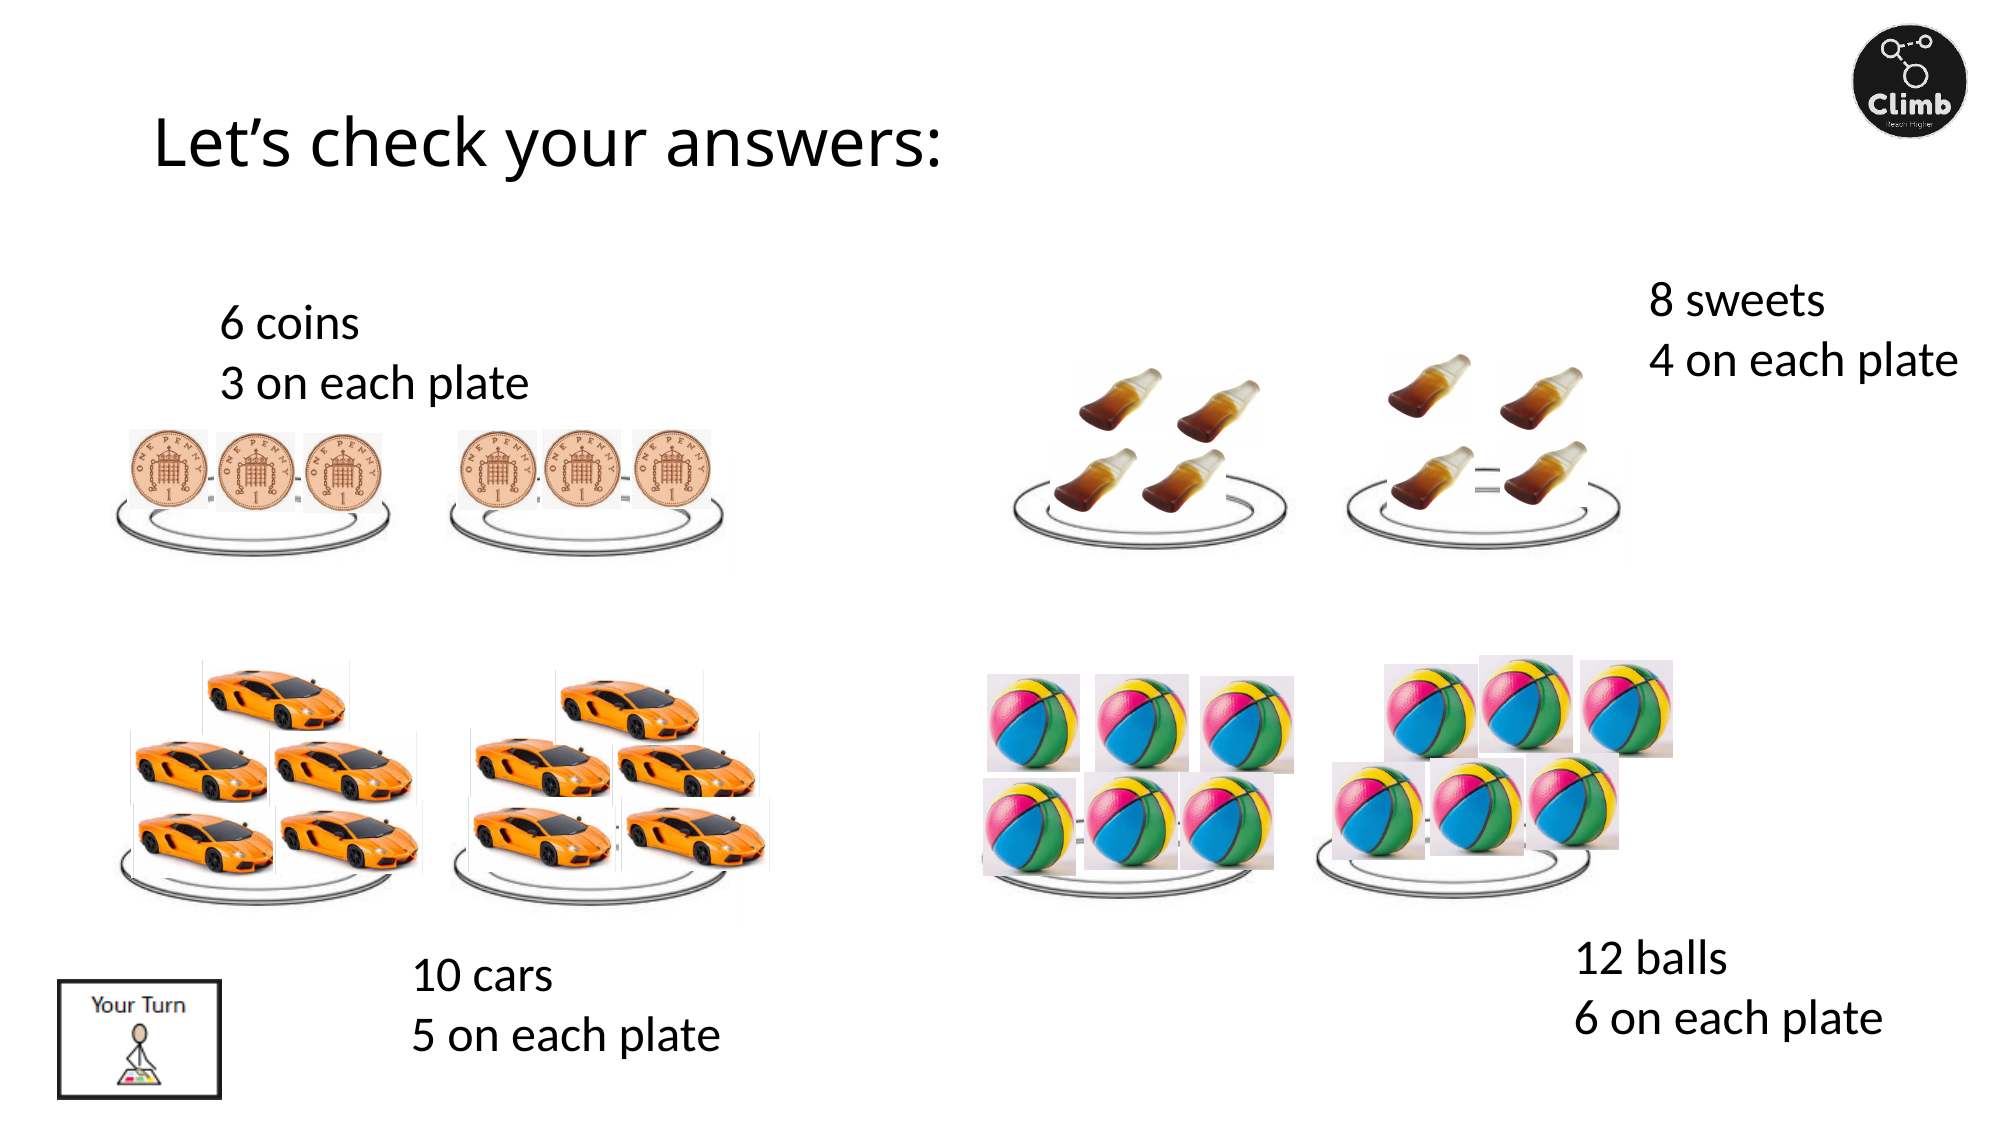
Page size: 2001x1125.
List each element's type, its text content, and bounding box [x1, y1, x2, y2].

picture [1851, 23, 1968, 139]
picture [1496, 364, 1584, 433]
text_box 12 balls 6 on each plate [1558, 917, 2000, 1052]
text_box 6 coins 3 on each plate [204, 281, 692, 417]
picture [110, 429, 734, 576]
picture [114, 660, 770, 925]
picture [987, 674, 1080, 772]
picture [1172, 377, 1261, 445]
picture [1384, 351, 1472, 420]
picture [1075, 365, 1163, 433]
text_box 8 sweets 4 on each plate [1634, 258, 2000, 394]
picture [1007, 438, 1631, 569]
picture [976, 655, 1673, 918]
picture [57, 979, 222, 1100]
title Let’s check your answers: [137, 17, 1863, 273]
text_box 10 cars 5 on each plate [396, 934, 884, 1070]
